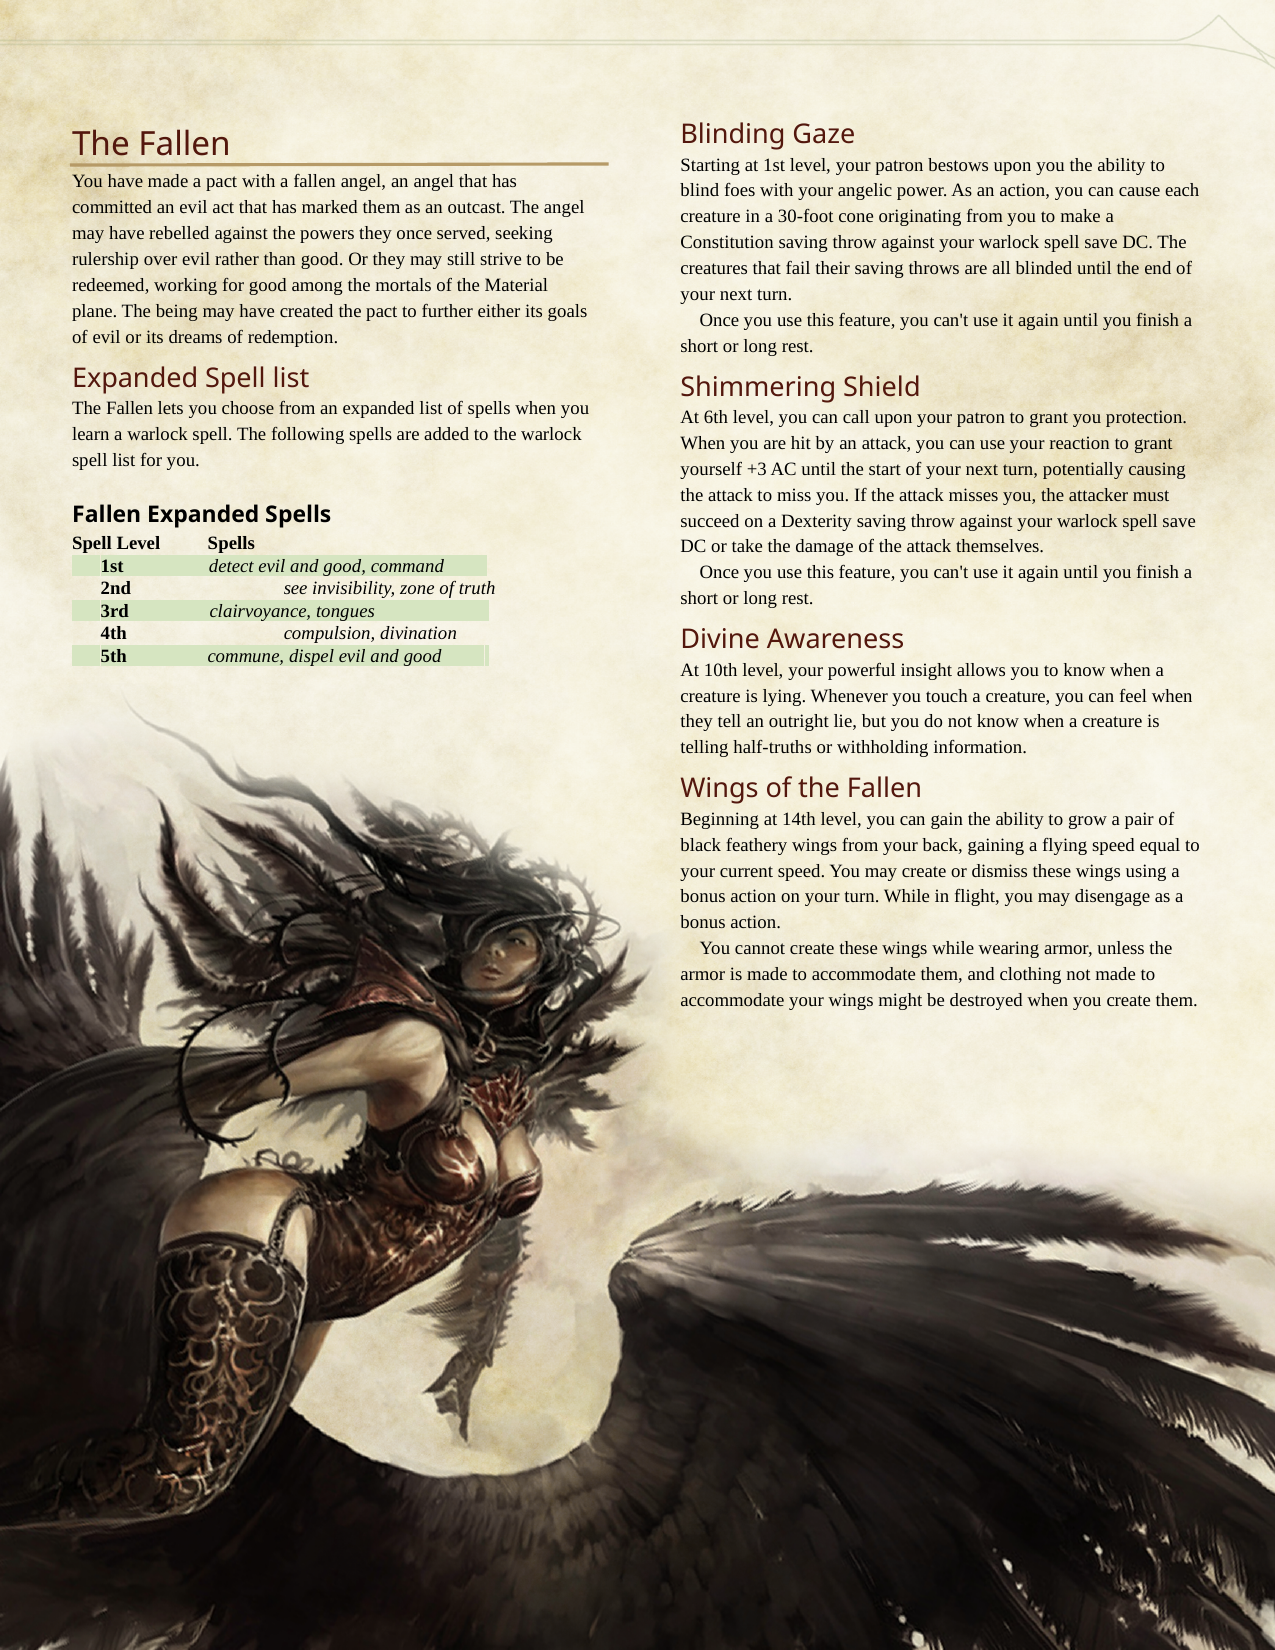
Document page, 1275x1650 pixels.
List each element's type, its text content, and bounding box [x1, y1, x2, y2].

picture [0, 0, 1275, 1650]
text_box Blinding Gaze Starting at 1st level, your patron bestows upon you the ability to blind foes with your angelic power. As an action, you can cause each creature in a 30-foot cone originating from you to make a Constitution saving throw against your warlock spell save DC. The creatures that fail their saving throws are all blinded until the end of your next turn. Once you use this feature, you can't use it again until you finish a short or long rest. Shimmering Shield At 6th level, you can call upon your patron to grant you protection. When you are hit by an attack, you can use your reaction to grant yourself +3 AC until the start of your next turn, potentially causing the attack to miss you. If the attack misses you, the attacker must succeed on a Dexterity saving throw against your warlock spell save DC or take the damage of the attack themselves. Once you use this feature, you can't use it again until you finish a short or long rest. Divine Awareness At 10th level, your powerful insight allows you to know when a creature is lying. Whenever you touch a creature, you can feel when they tell an outright lie, but you do not know when a creature is telling half-truths or withholding information. Wings of the Fallen Beginning at 14th level, you can gain the ability to grow a pair of black feathery wings from your back, gaining a flying speed equal to your current speed. You may create or dismiss these wings using a bonus action on your turn. While in flight, you may disengage as a bonus action. You cannot create these wings while wearing armor, unless the armor is made to accommodate them, and clothing not made to accommodate your wings might be destroyed when you create them. [665, 53, 1218, 682]
text_box The Fallen You have made a pact with a fallen angel, an angel that has committed an evil act that has marked them as an outcast. The angel may have rebelled against the powers they once served, seeking rulership over evil rather than good. Or they may still strive to be redeemed, working for good among the mortals of the Material plane. The being may have created the pact to further either its goals of evil or its dreams of redemption. Expanded Spell list The Fallen lets you choose from an expanded list of spells when you learn a warlock spell. The following spells are added to the warlock spell list for you. Fallen Expanded Spells Spell Level Spells 1st detect evil and good, command . 2nd see invisibility, zone of truth 3rd clairvoyance, tongues . 4th compulsion, divination 5th commune, dispel evil and good . [57, 53, 609, 682]
